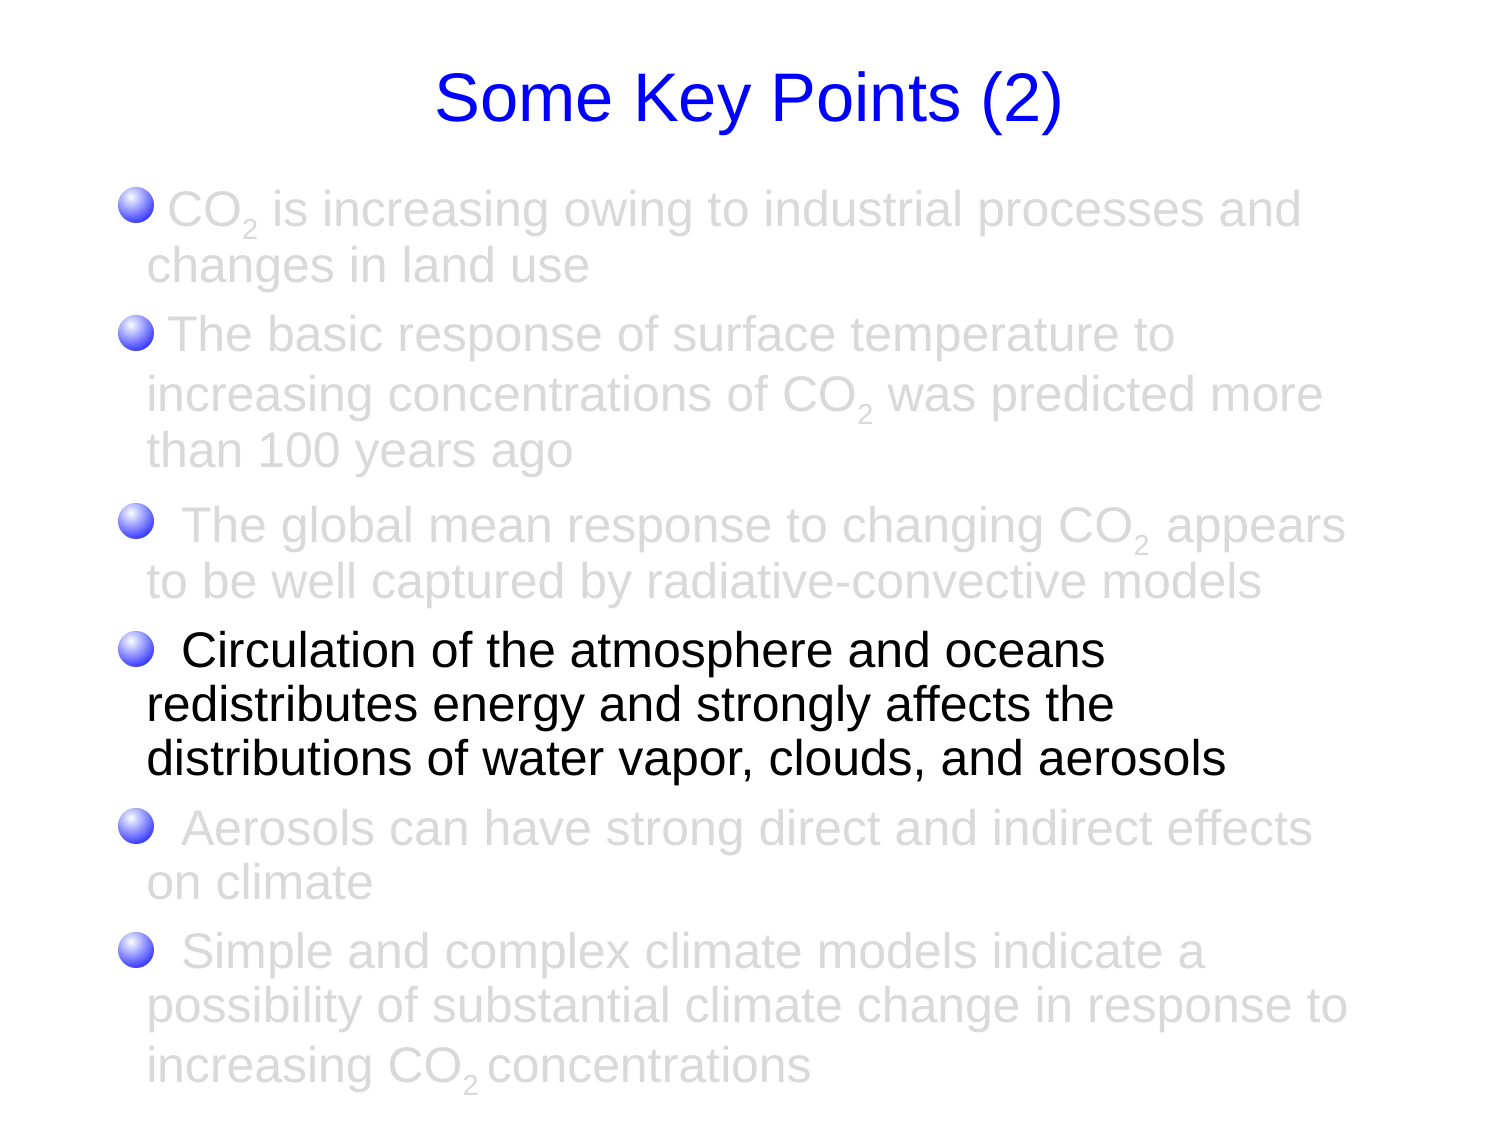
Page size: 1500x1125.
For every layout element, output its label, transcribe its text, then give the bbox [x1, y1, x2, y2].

picture [118, 808, 154, 844]
list CO2 is increasing owing to industrial processes and changes in land use The basic response of surface temperature to increasing concentrations of CO2 was predicted more than 100 years ago The global mean response to changing CO2 appears to be well captured by radiative-convective models Circulation of the atmosphere and oceans redistributes energy and strongly affects the distributions of water vapor, clouds, and aerosols Aerosols can have strong direct and indirect effects on climate Simple and complex climate models indicate a possibility of substantial climate change in response to increasing CO2 concentrations [103, 170, 1397, 1112]
picture [118, 315, 154, 351]
title Some Key Points (2) [103, 29, 1397, 170]
picture [118, 631, 154, 667]
picture [118, 503, 154, 539]
picture [118, 187, 154, 223]
picture [118, 932, 154, 968]
